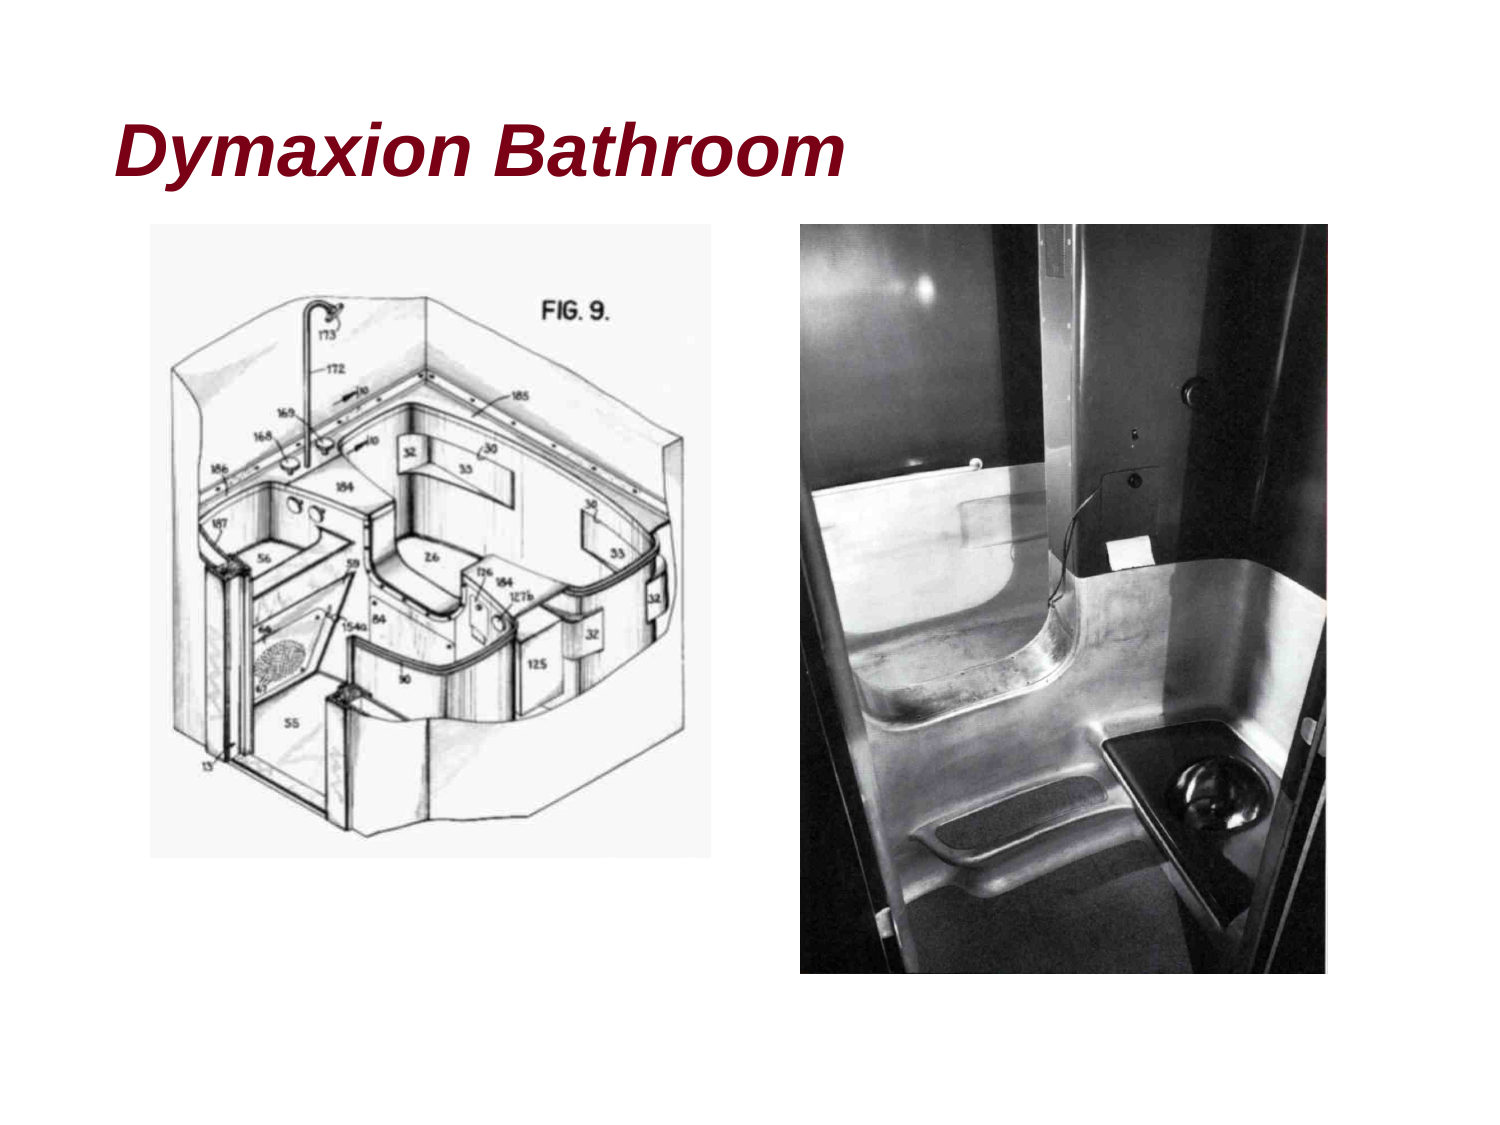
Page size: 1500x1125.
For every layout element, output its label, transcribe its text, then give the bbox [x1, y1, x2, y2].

picture [149, 224, 711, 859]
title Dymaxion Bathroom [99, 12, 1375, 200]
picture [799, 224, 1329, 974]
